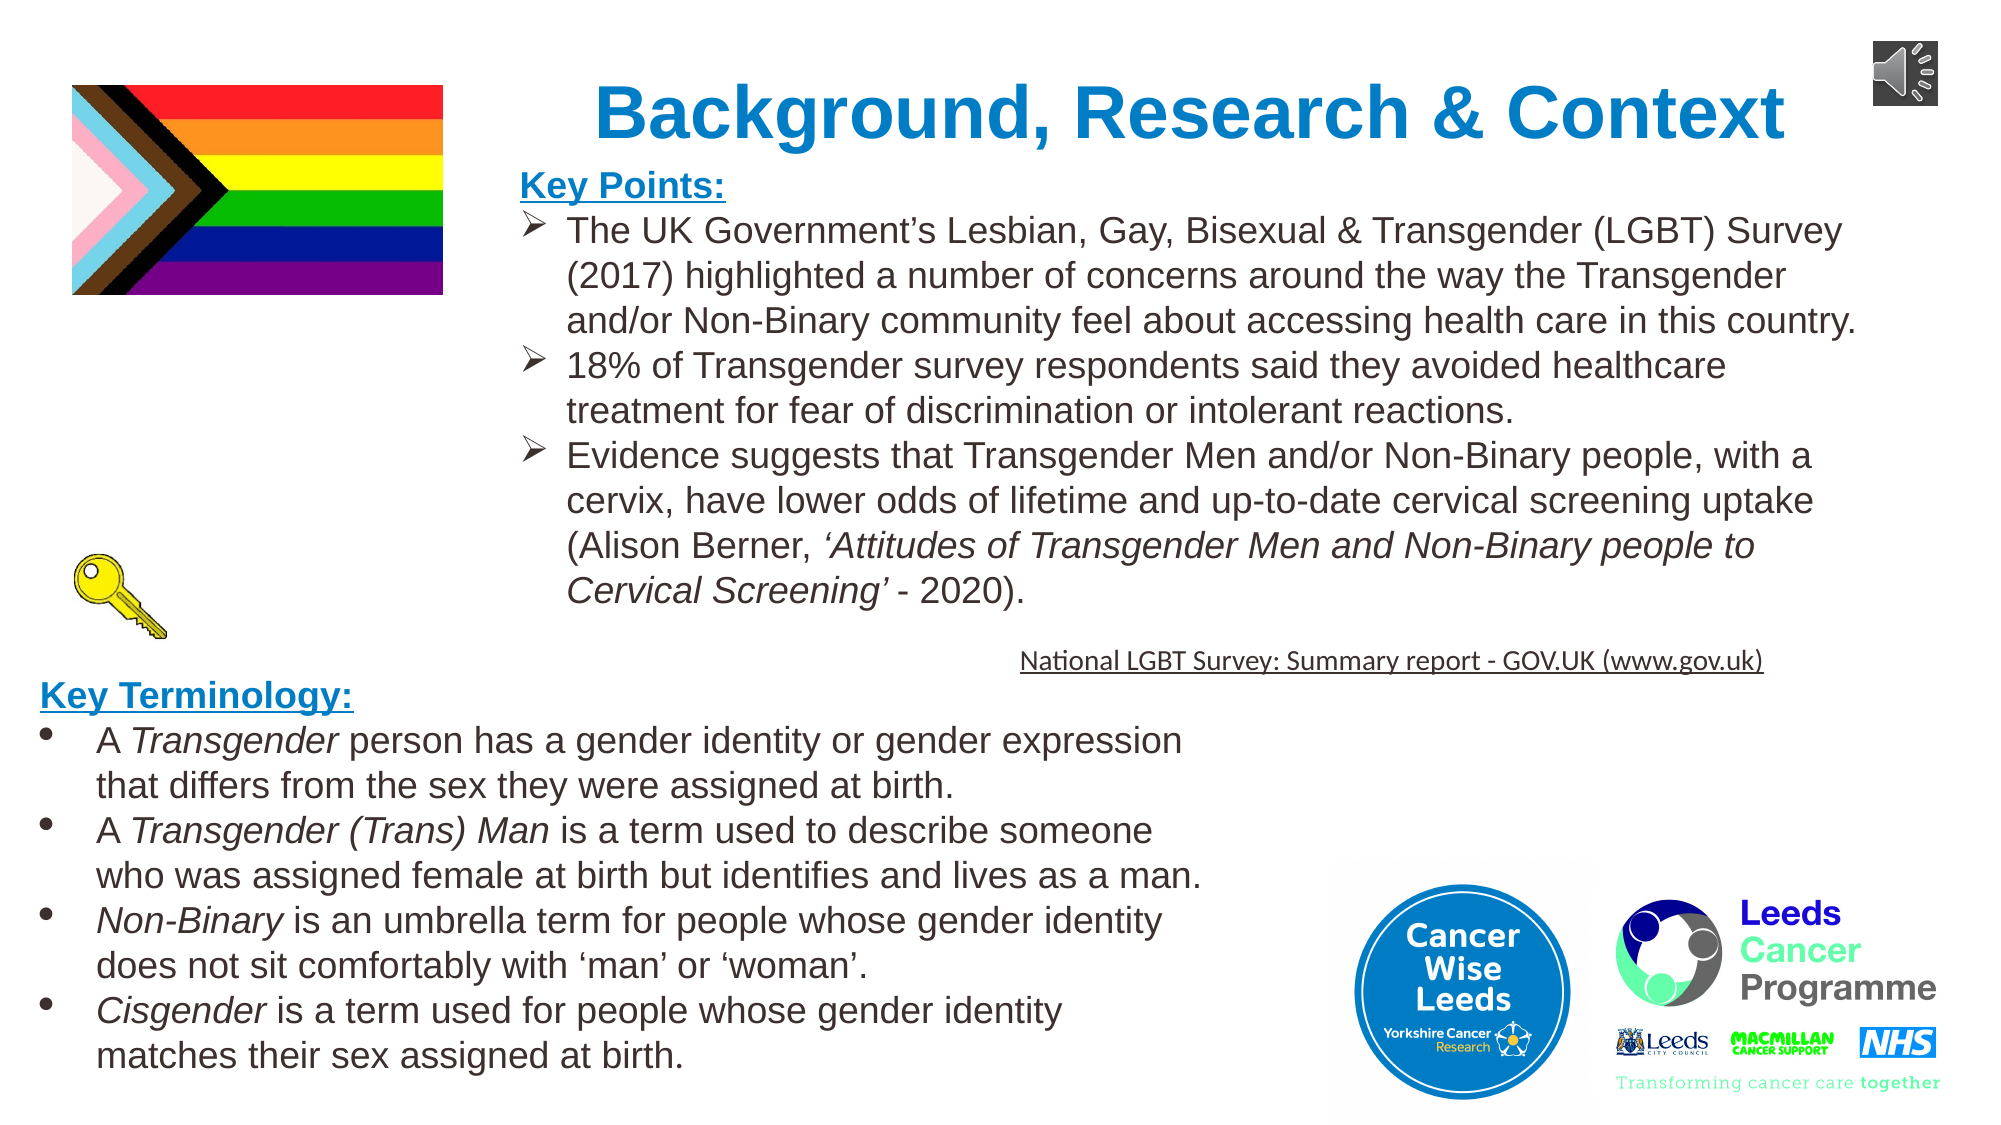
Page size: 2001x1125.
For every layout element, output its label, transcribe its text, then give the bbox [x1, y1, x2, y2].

text_box Key Terminology: A Transgender person has a gender identity or gender expression that differs from the sex they were assigned at birth. A Transgender (Trans) Man is a term used to describe someone who was assigned female at birth but identifies and lives as a man. Non-Binary is an umbrella term for people whose gender identity does not sit comfortably with ‘man’ or ‘woman’. Cisgender is a term used for people whose gender identity matches their sex assigned at birth. [25, 663, 1221, 1084]
picture [1872, 40, 1939, 107]
picture [1329, 859, 1954, 1125]
text_box Key Points: The UK Government’s Lesbian, Gay, Bisexual & Transgender (LGBT) Survey (2017) highlighted a number of concerns around the way the Transgender and/or Non-Binary community feel about accessing health care in this country. 18% of Transgender survey respondents said they avoided healthcare treatment for fear of discrimination or intolerant reactions. Evidence suggests that Transgender Men and/or Non-Binary people, with a cervix, have lower odds of lifetime and up-to-date cervical screening uptake (Alison Berner, ‘Attitudes of Transgender Men and Non-Binary people to Cervical Screening’ - 2020). [504, 154, 1910, 619]
picture [72, 548, 168, 644]
title Background, Research & Context [519, 59, 1863, 154]
text_box National LGBT Survey: Summary report - GOV.UK (www.gov.uk) [1005, 633, 1910, 684]
picture [72, 85, 443, 295]
